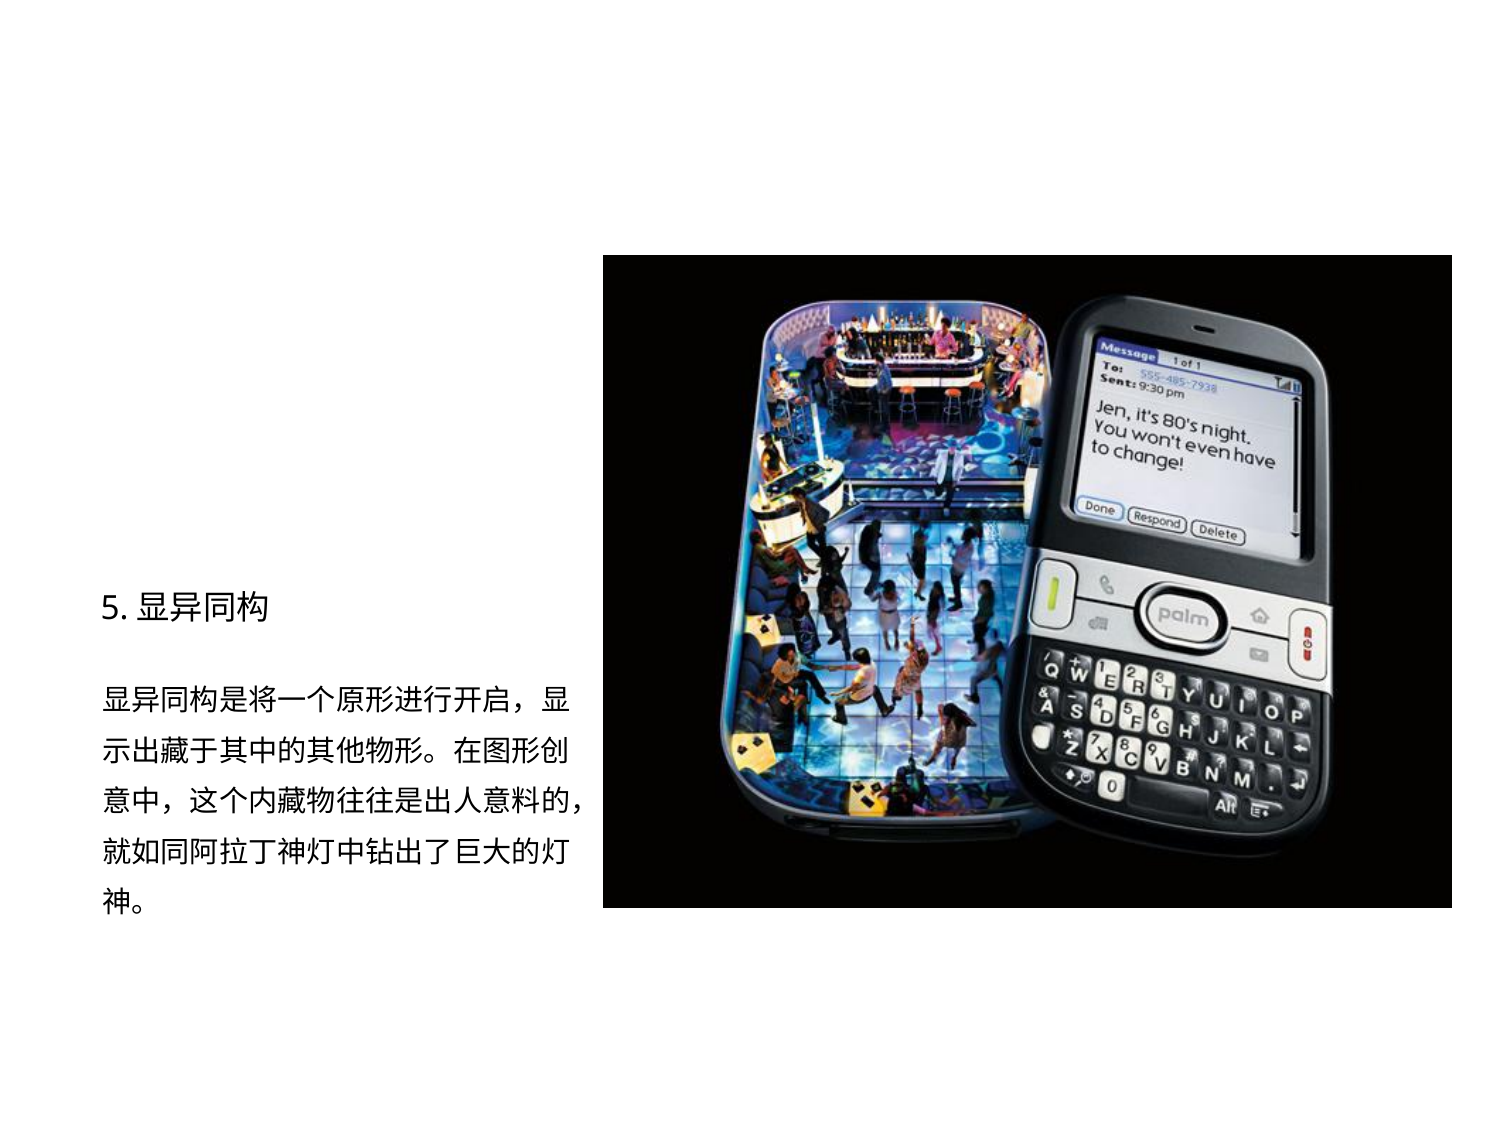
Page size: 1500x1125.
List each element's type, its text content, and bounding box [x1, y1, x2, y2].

text_box 显异同构是将一个原形进行开启，显示出藏于其中的其他物形。在图形创意中，这个内藏物往往是出人意料的，就如同阿拉丁神灯中钻出了巨大的灯神。 [87, 658, 613, 926]
picture [603, 255, 1452, 908]
text_box 5.显异同构 [85, 578, 285, 634]
